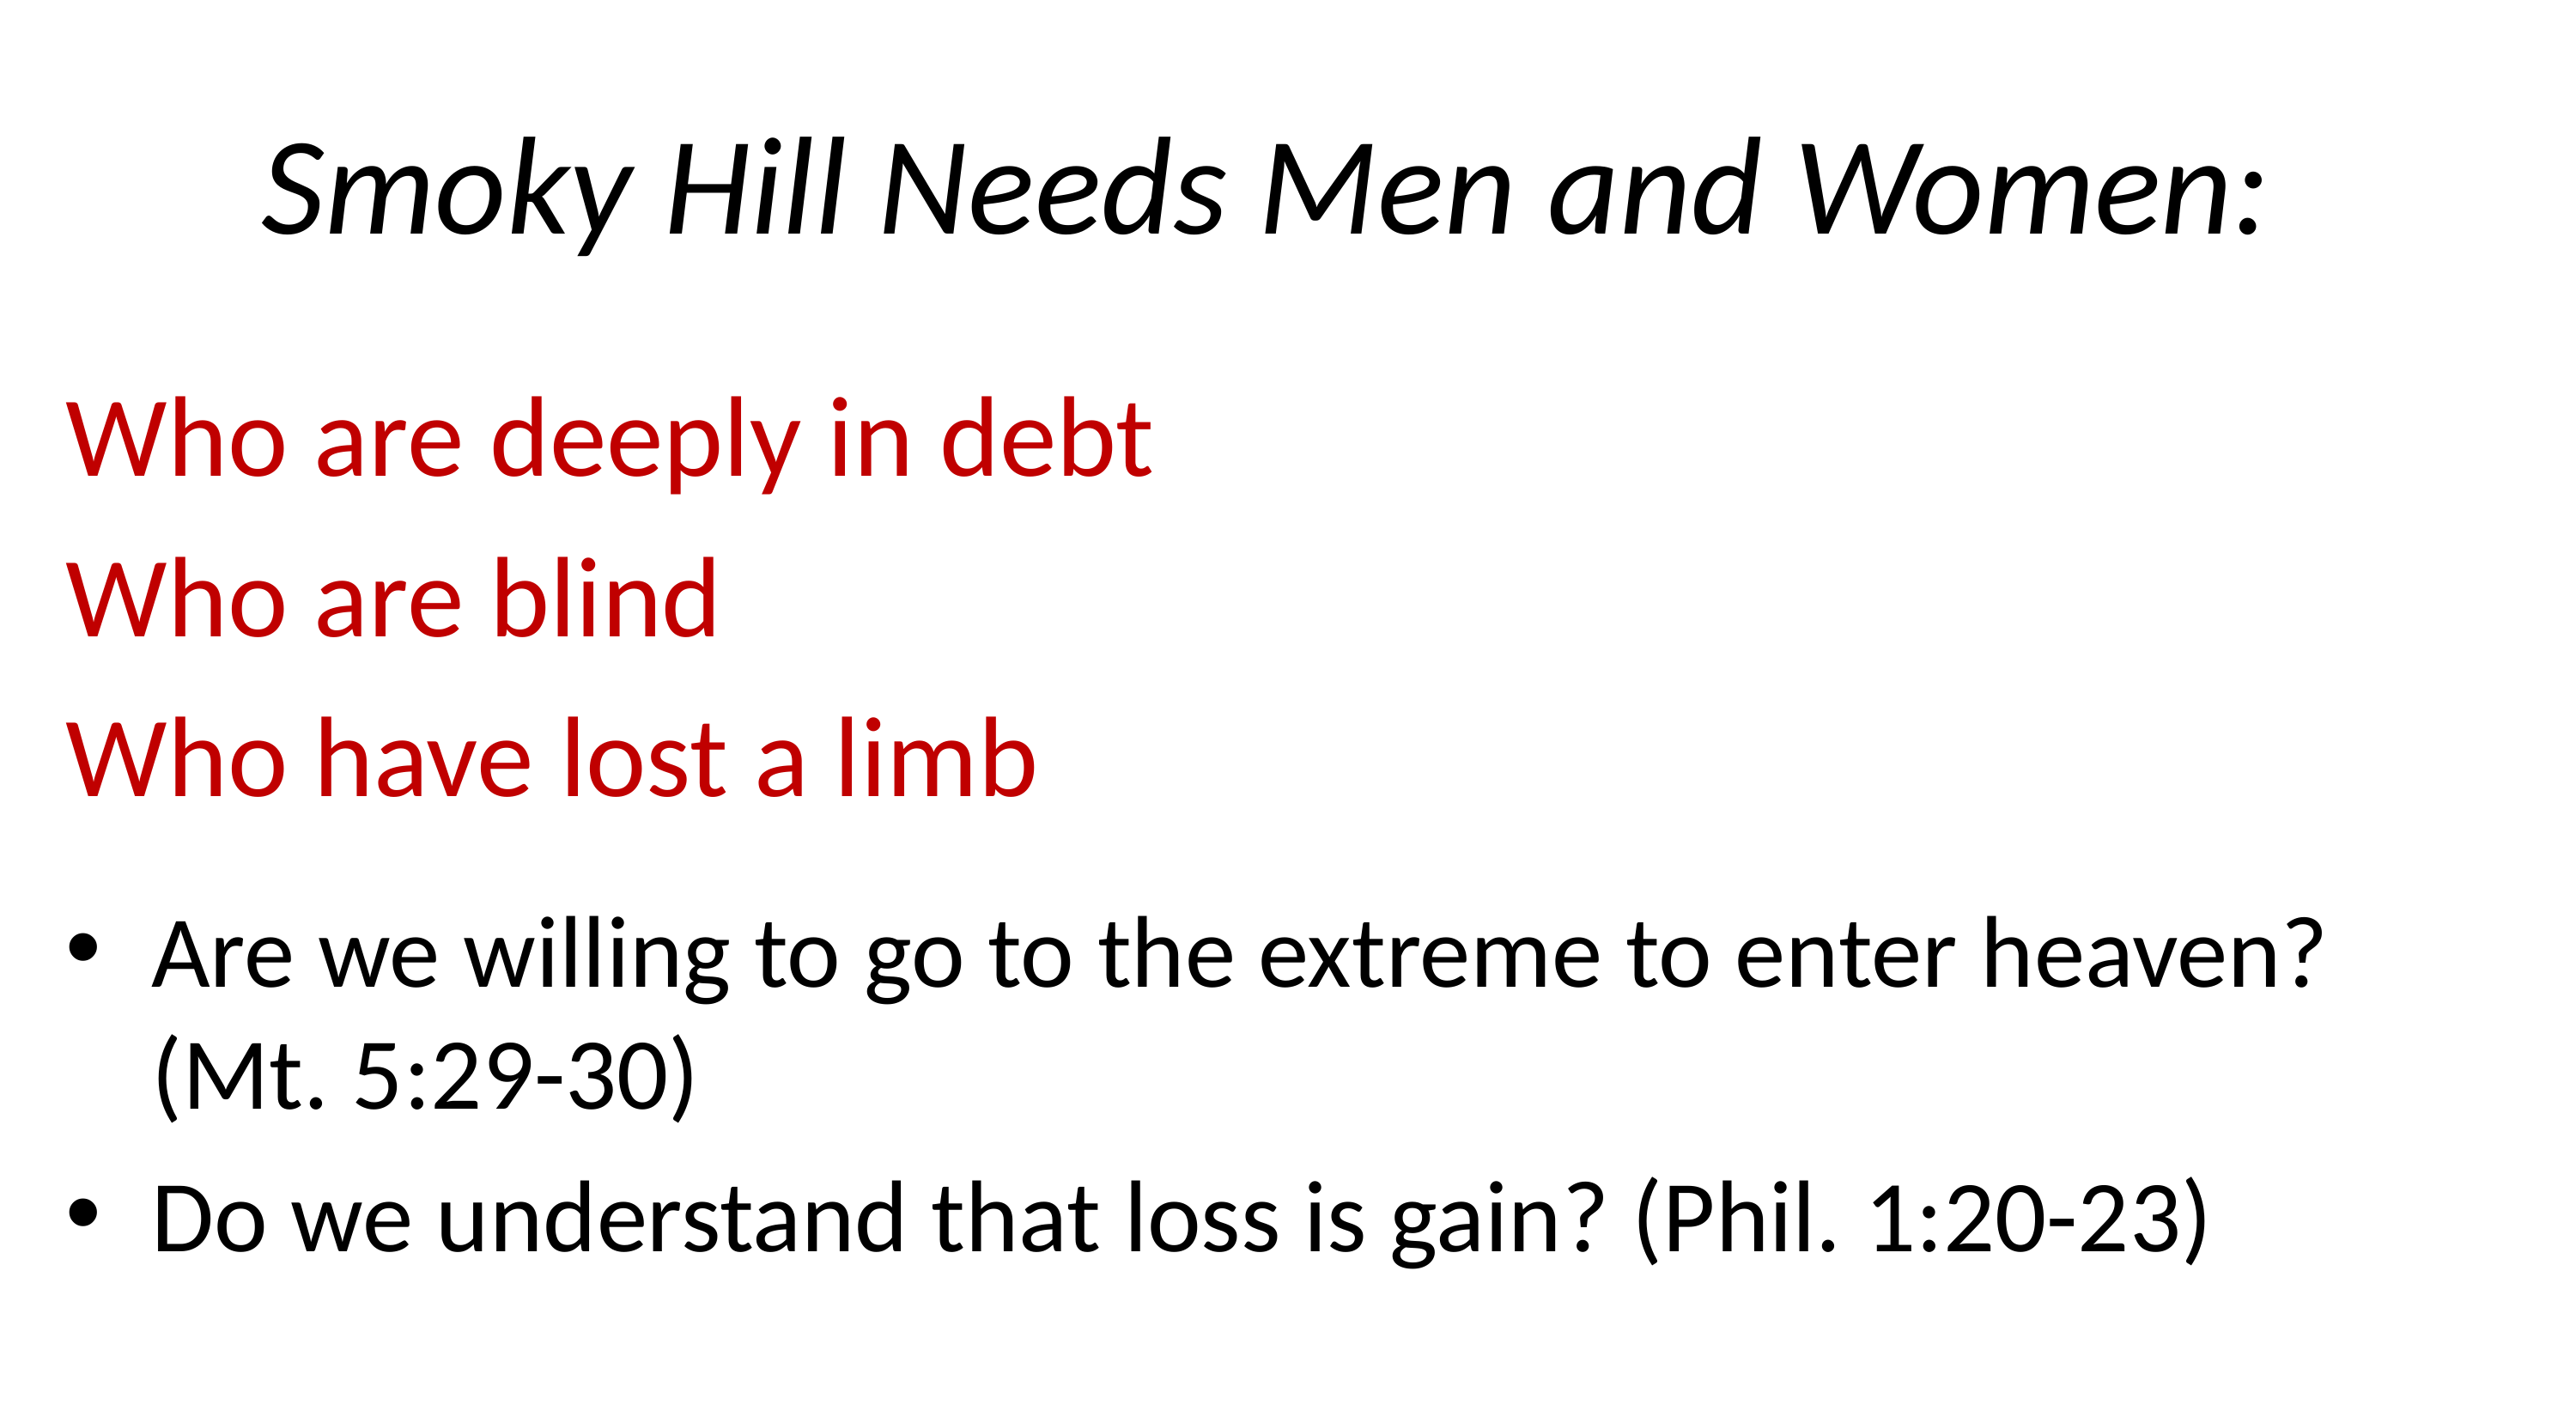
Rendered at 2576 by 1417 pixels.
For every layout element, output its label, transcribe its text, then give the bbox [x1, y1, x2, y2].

title Smoky Hill Needs Men and Women: [85, 80, 2447, 273]
list Who are deeply in debt Who are blind Who have lost a limb Are we willing to go to the extreme to enter heaven? (Mt. 5:29-30) Do we understand that loss is gain? (Phil. 1:20-23) [43, 273, 2533, 1360]
